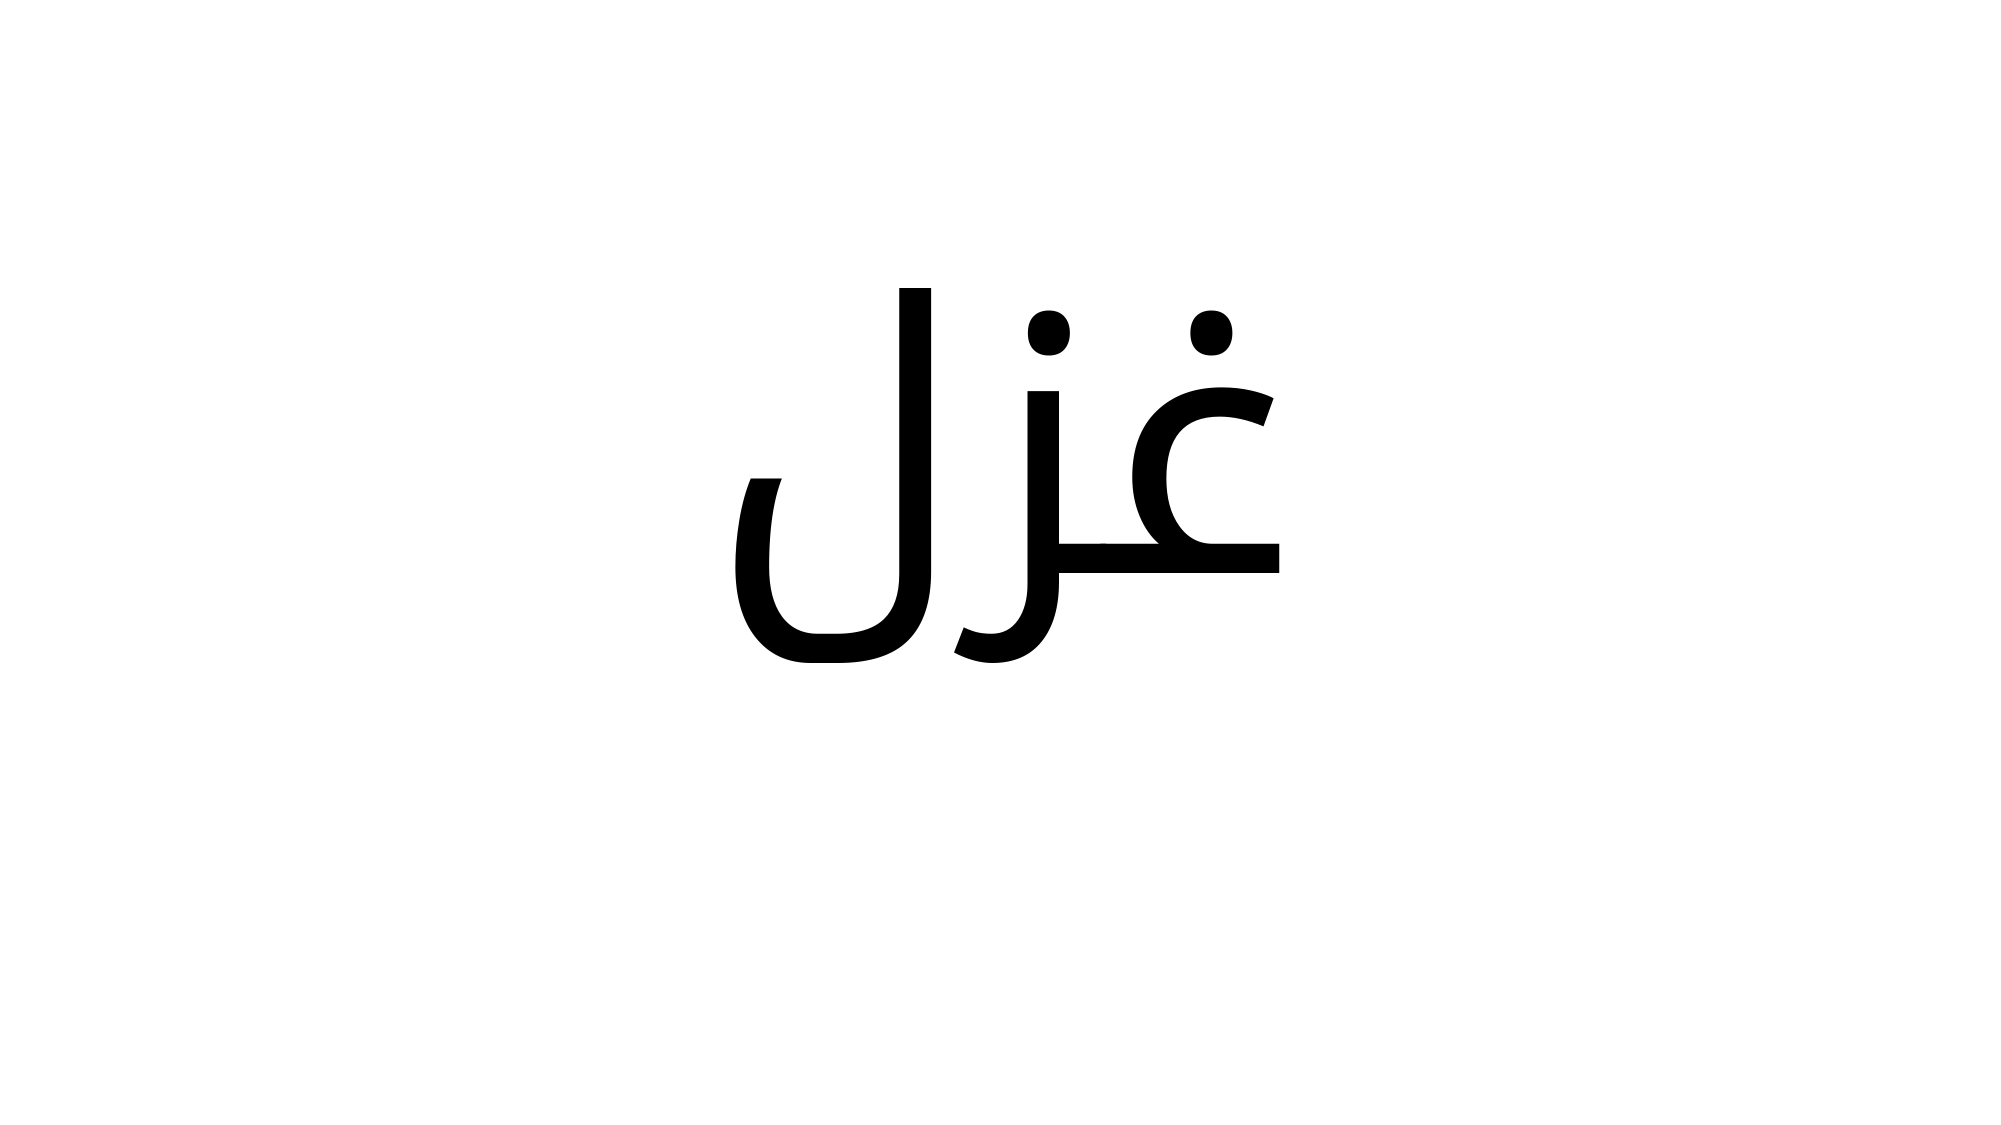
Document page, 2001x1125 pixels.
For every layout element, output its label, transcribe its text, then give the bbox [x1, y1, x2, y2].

text_box غزل [218, 190, 1791, 656]
